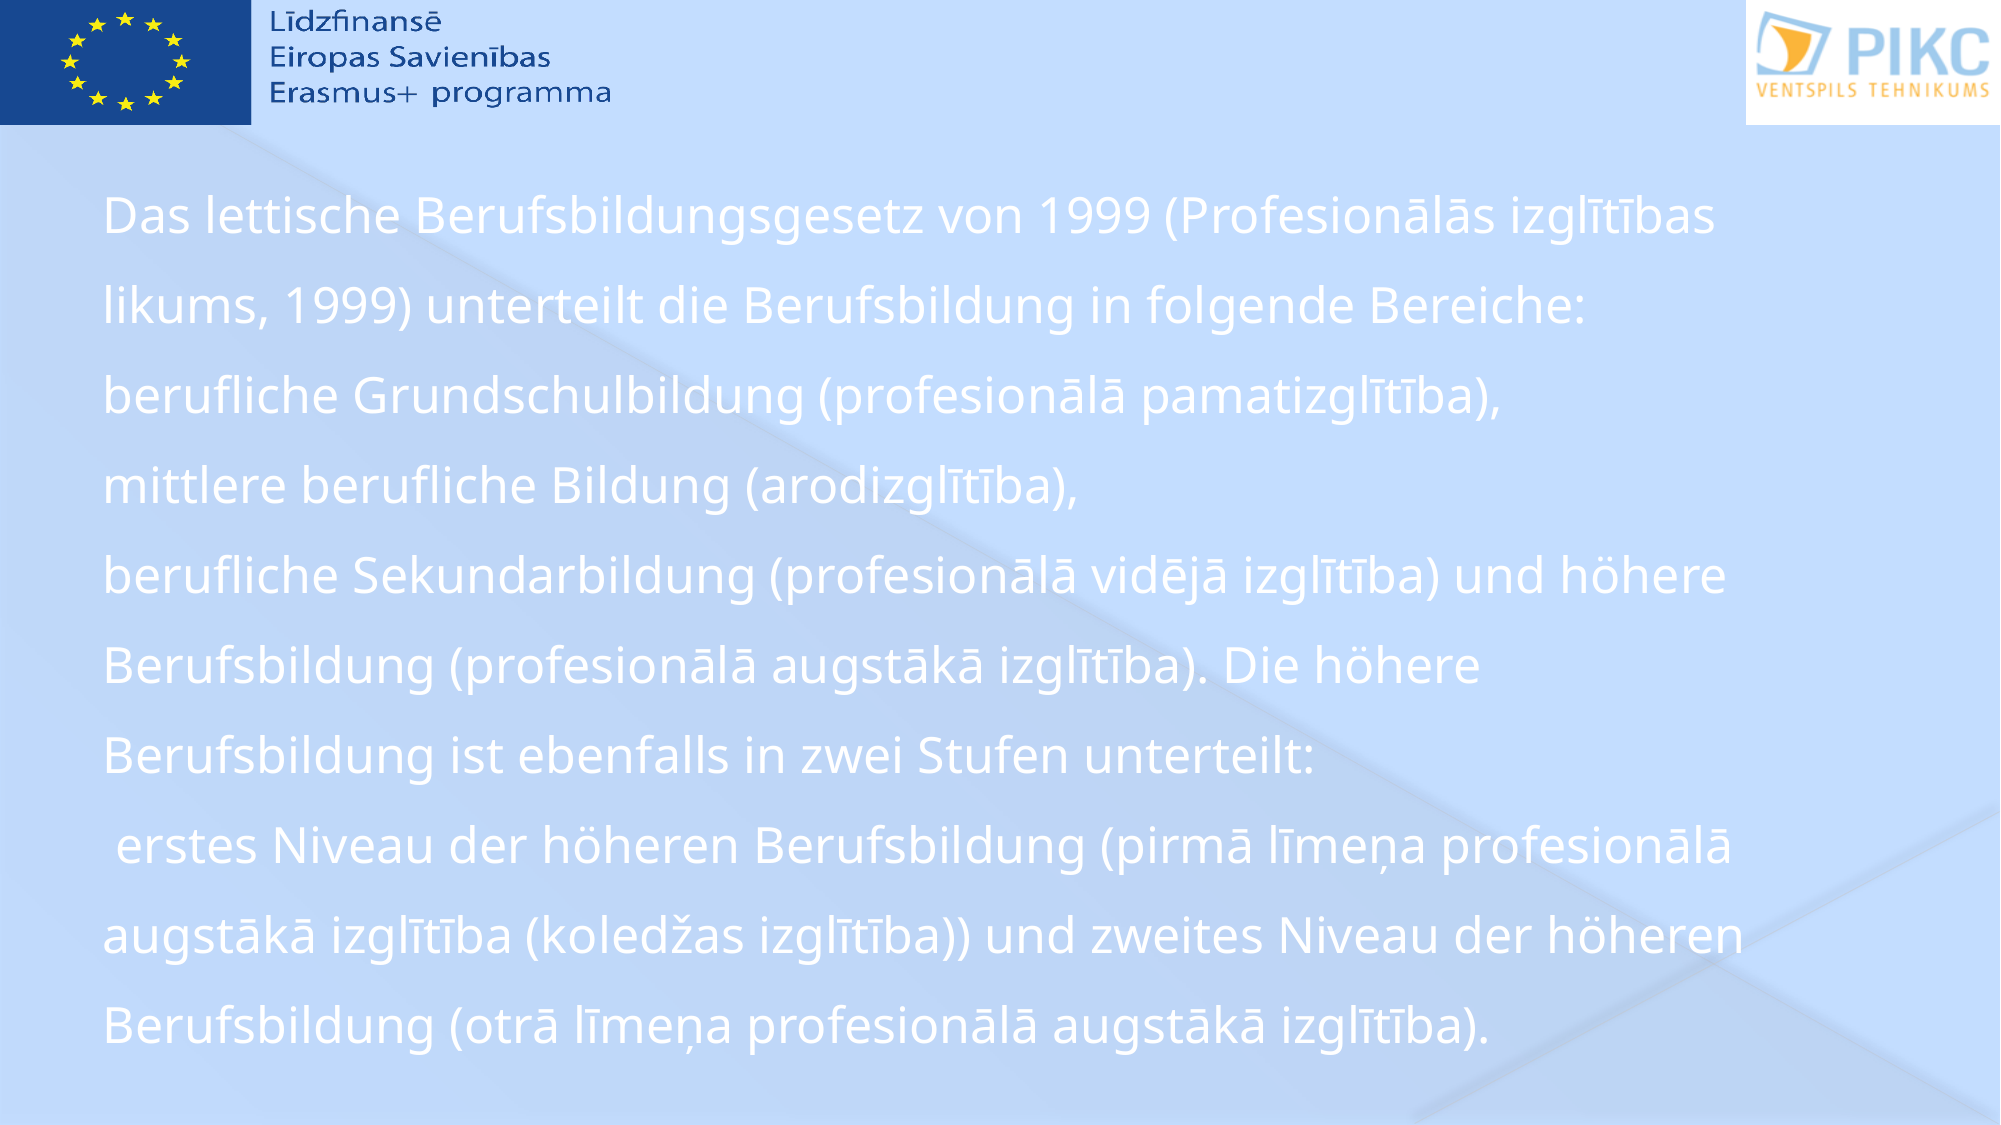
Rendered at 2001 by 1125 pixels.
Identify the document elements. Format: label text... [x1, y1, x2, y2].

list Das lettische Berufsbildungsgesetz von 1999 (Profesionālās izglītības likums, 1999) unterteilt die Berufsbildung in folgende Bereiche: berufliche Grundschulbildung (profesionālā pamatizglītība), mittlere berufliche Bildung (arodizglītība), berufliche Sekundarbildung (profesionālā vidējā izglītība) und höhere Berufsbildung (profesionālā augstākā izglītība). Die höhere Berufsbildung ist ebenfalls in zwei Stufen unterteilt: erstes Niveau der höheren Berufsbildung (pirmā līmeņa profesionālā augstākā izglītība (koledžas izglītība)) und zweites Niveau der höheren Berufsbildung (otrā līmeņa profesionālā augstākā izglītība). [88, 145, 1830, 1056]
picture [1746, 0, 2001, 125]
picture [0, 0, 610, 125]
